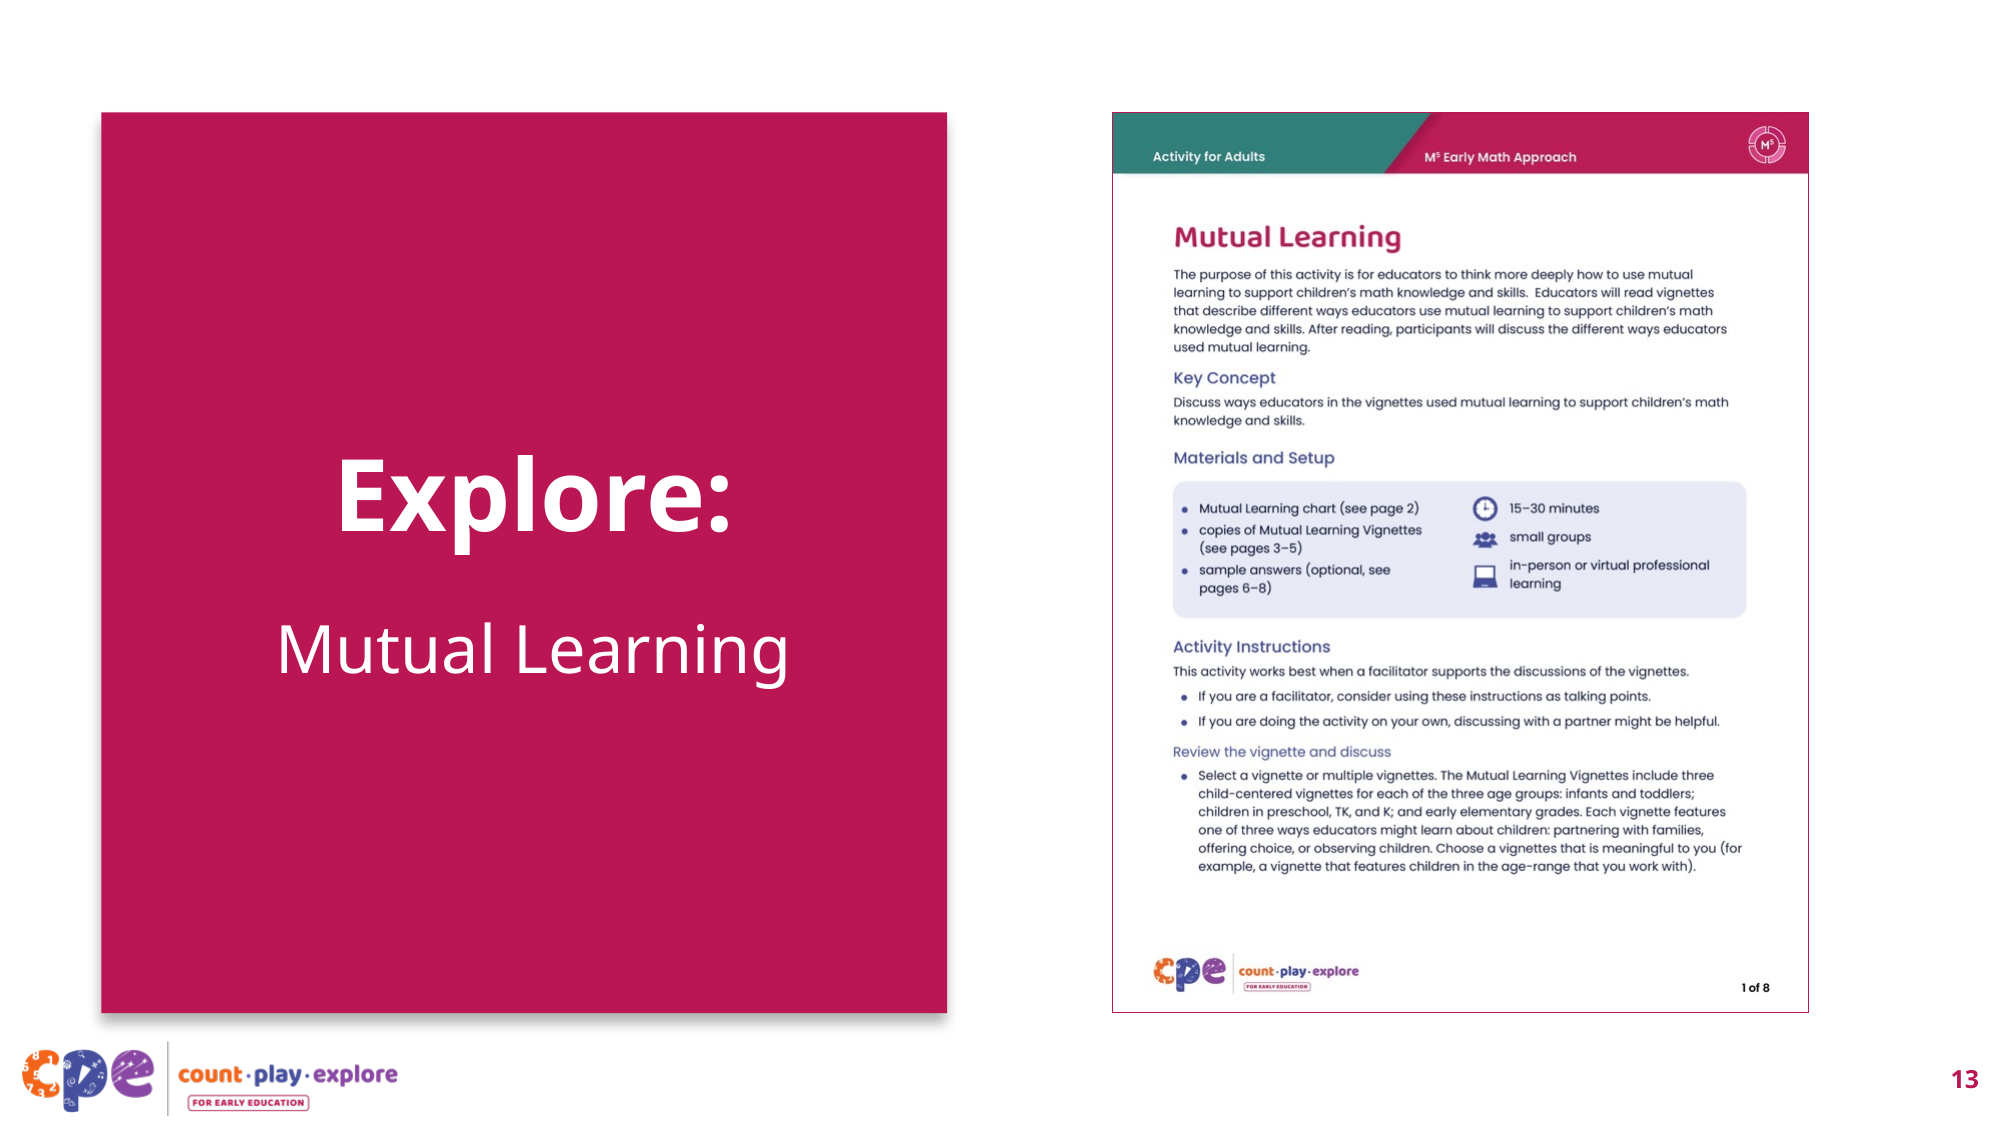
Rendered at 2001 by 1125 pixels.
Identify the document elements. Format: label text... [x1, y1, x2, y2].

subtitle Mutual Learning [202, 608, 865, 850]
picture [1112, 112, 1809, 1013]
title Explore: [202, 21, 865, 561]
picture [22, 1041, 398, 1116]
